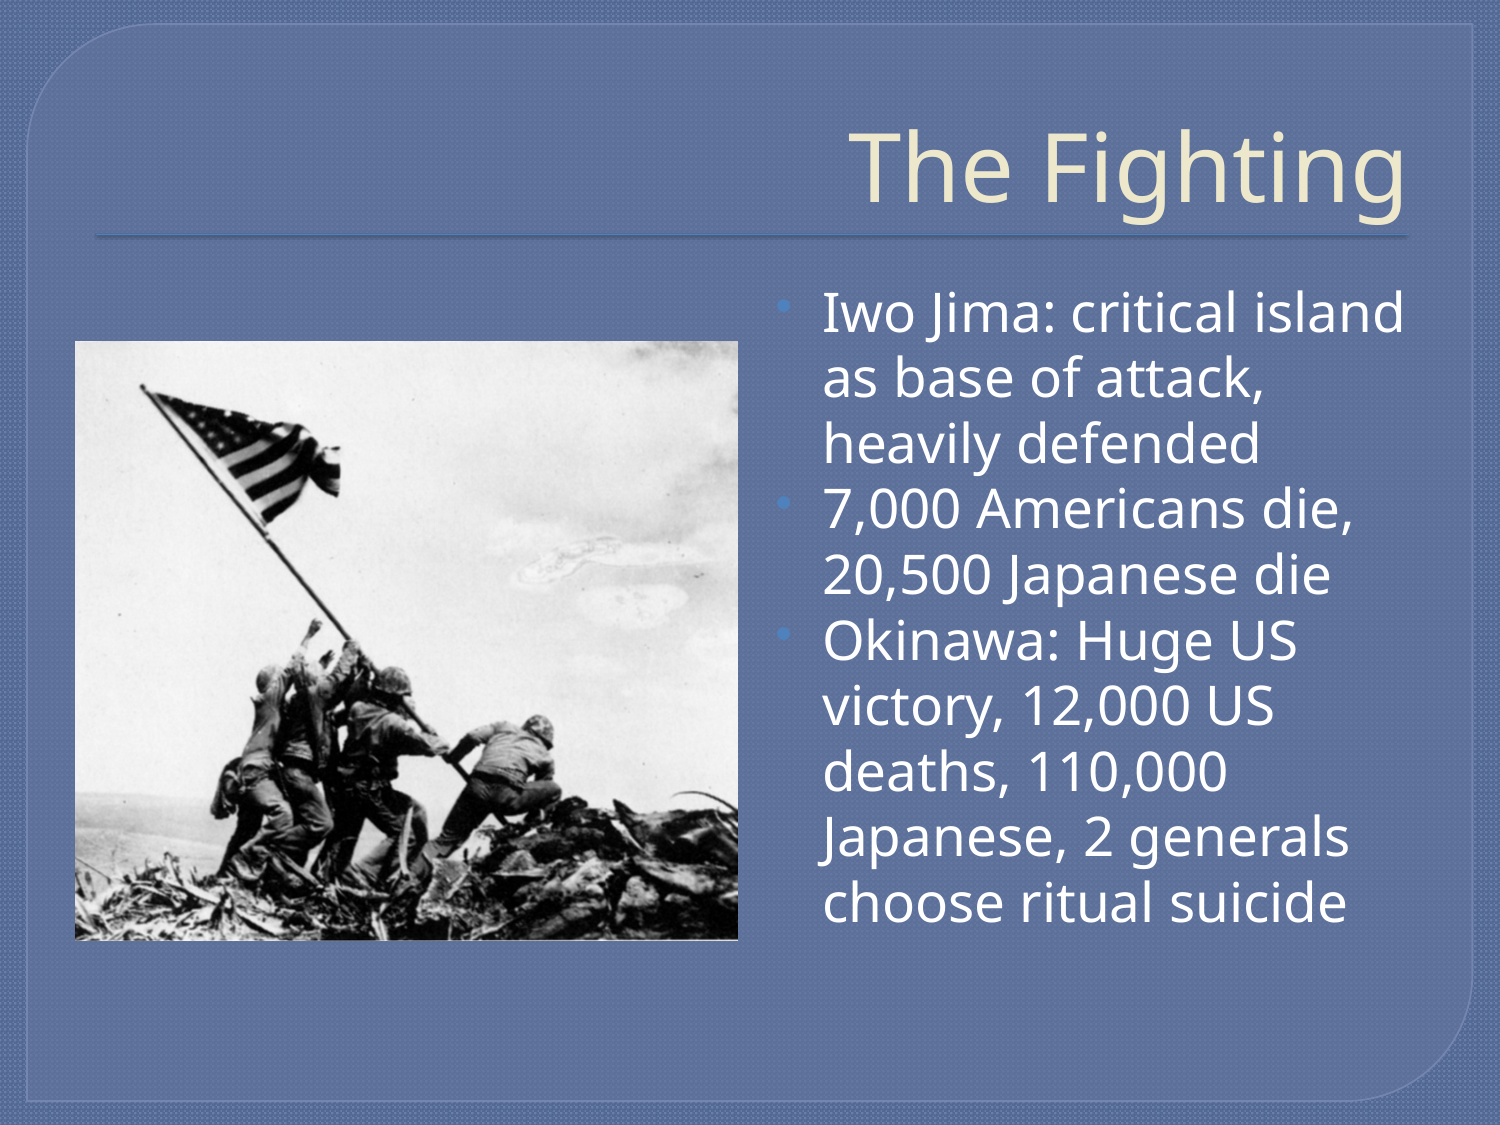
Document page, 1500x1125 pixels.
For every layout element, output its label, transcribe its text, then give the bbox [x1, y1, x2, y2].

title The Fighting [75, 41, 1425, 230]
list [74, 341, 738, 942]
list Iwo Jima: critical island as base of attack, heavily defended 7,000 Americans die, 20,500 Japanese die Okinawa: Huge US victory, 12,000 US deaths, 110,000 Japanese, 2 generals choose ritual suicide [762, 270, 1425, 1013]
